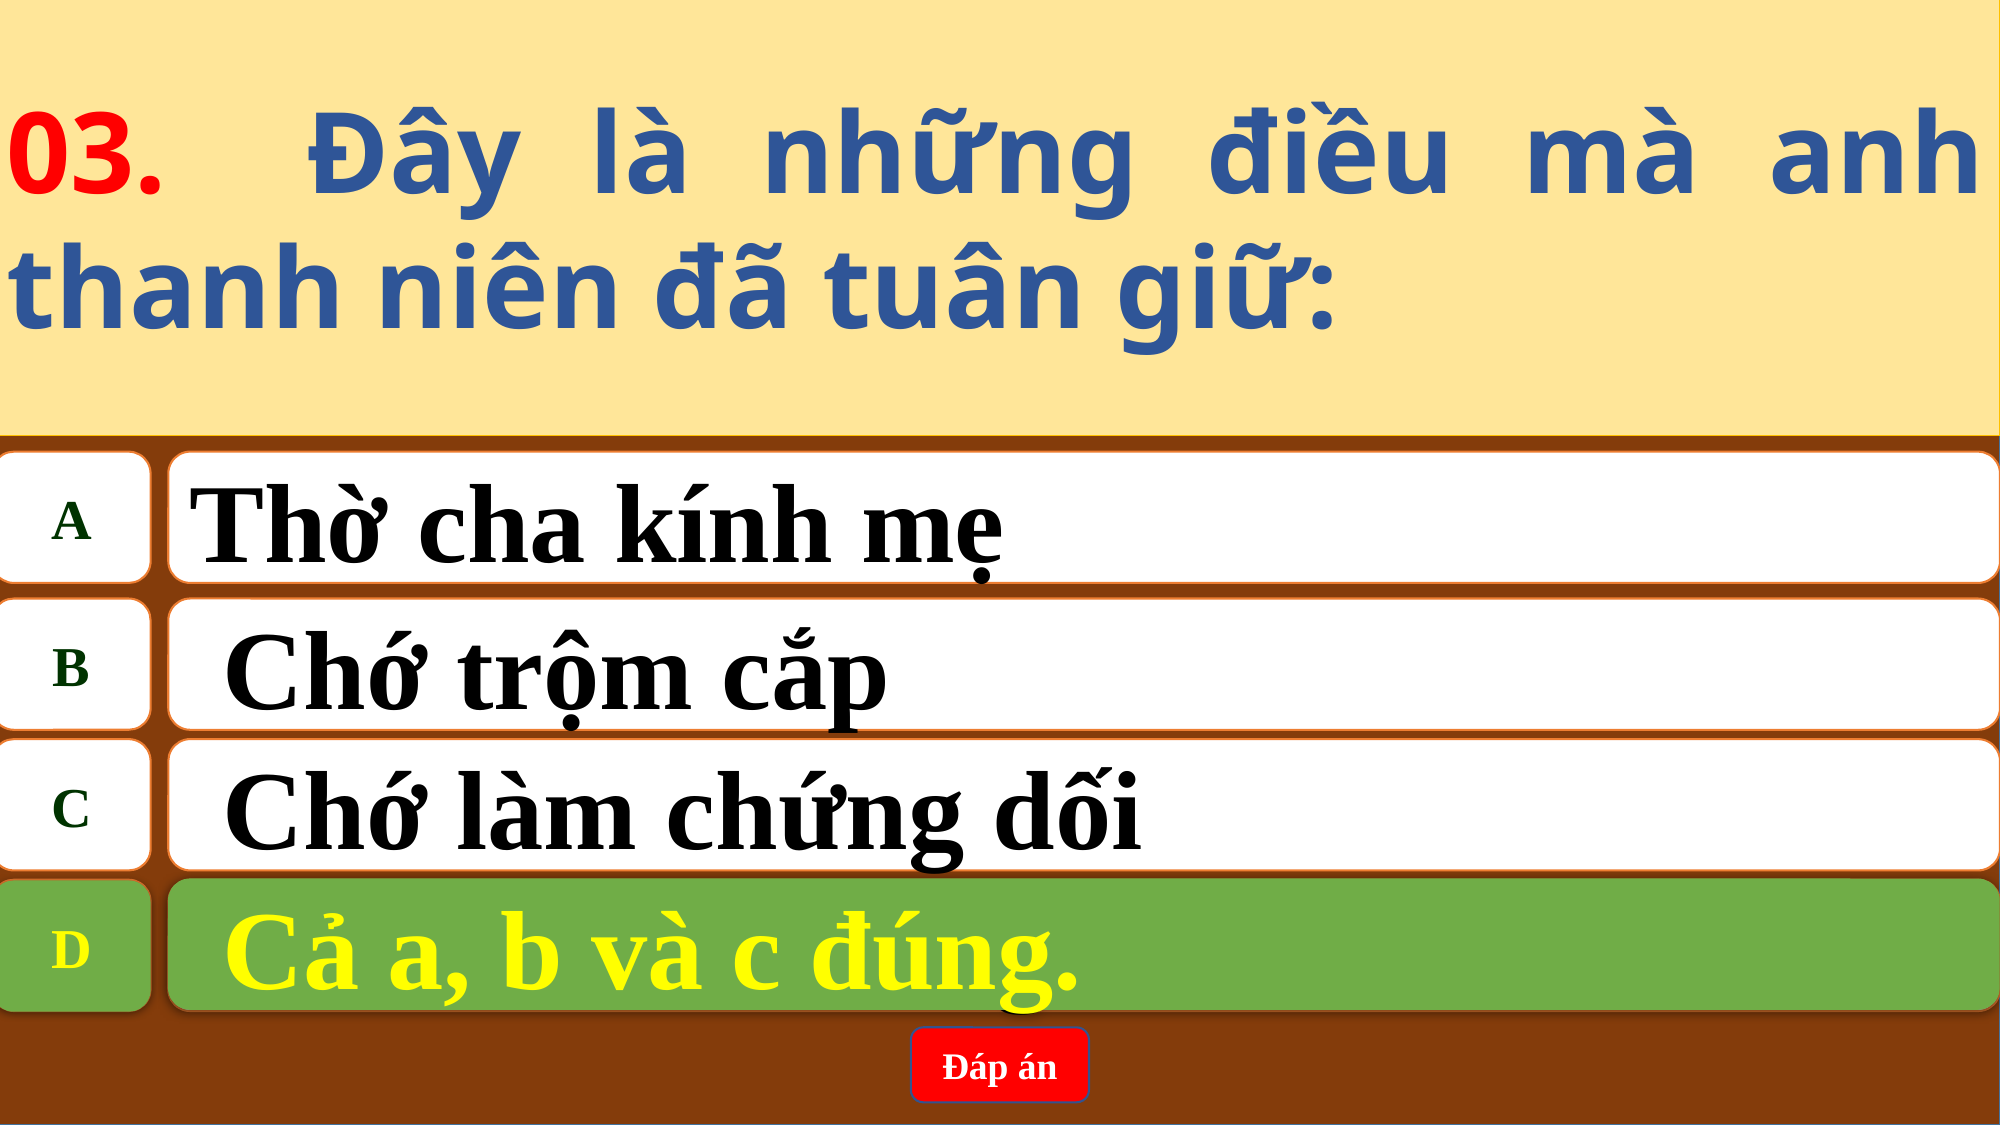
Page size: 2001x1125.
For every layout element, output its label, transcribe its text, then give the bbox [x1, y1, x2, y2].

text_box [0, 871, 187, 878]
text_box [0, 878, 2000, 1012]
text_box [0, 598, 2000, 730]
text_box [0, 739, 2000, 871]
text_box [0, 1012, 2000, 1125]
text_box [1980, 871, 2000, 878]
text_box Đáp án [909, 1026, 1091, 1104]
text_box [0, 583, 2000, 598]
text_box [0, 451, 2000, 583]
text_box [0, 436, 2000, 451]
text_box [0, 730, 2000, 739]
text_box 03. Đây là những điều mà anh thanh niên đã tuân giữ: [0, 0, 2000, 436]
